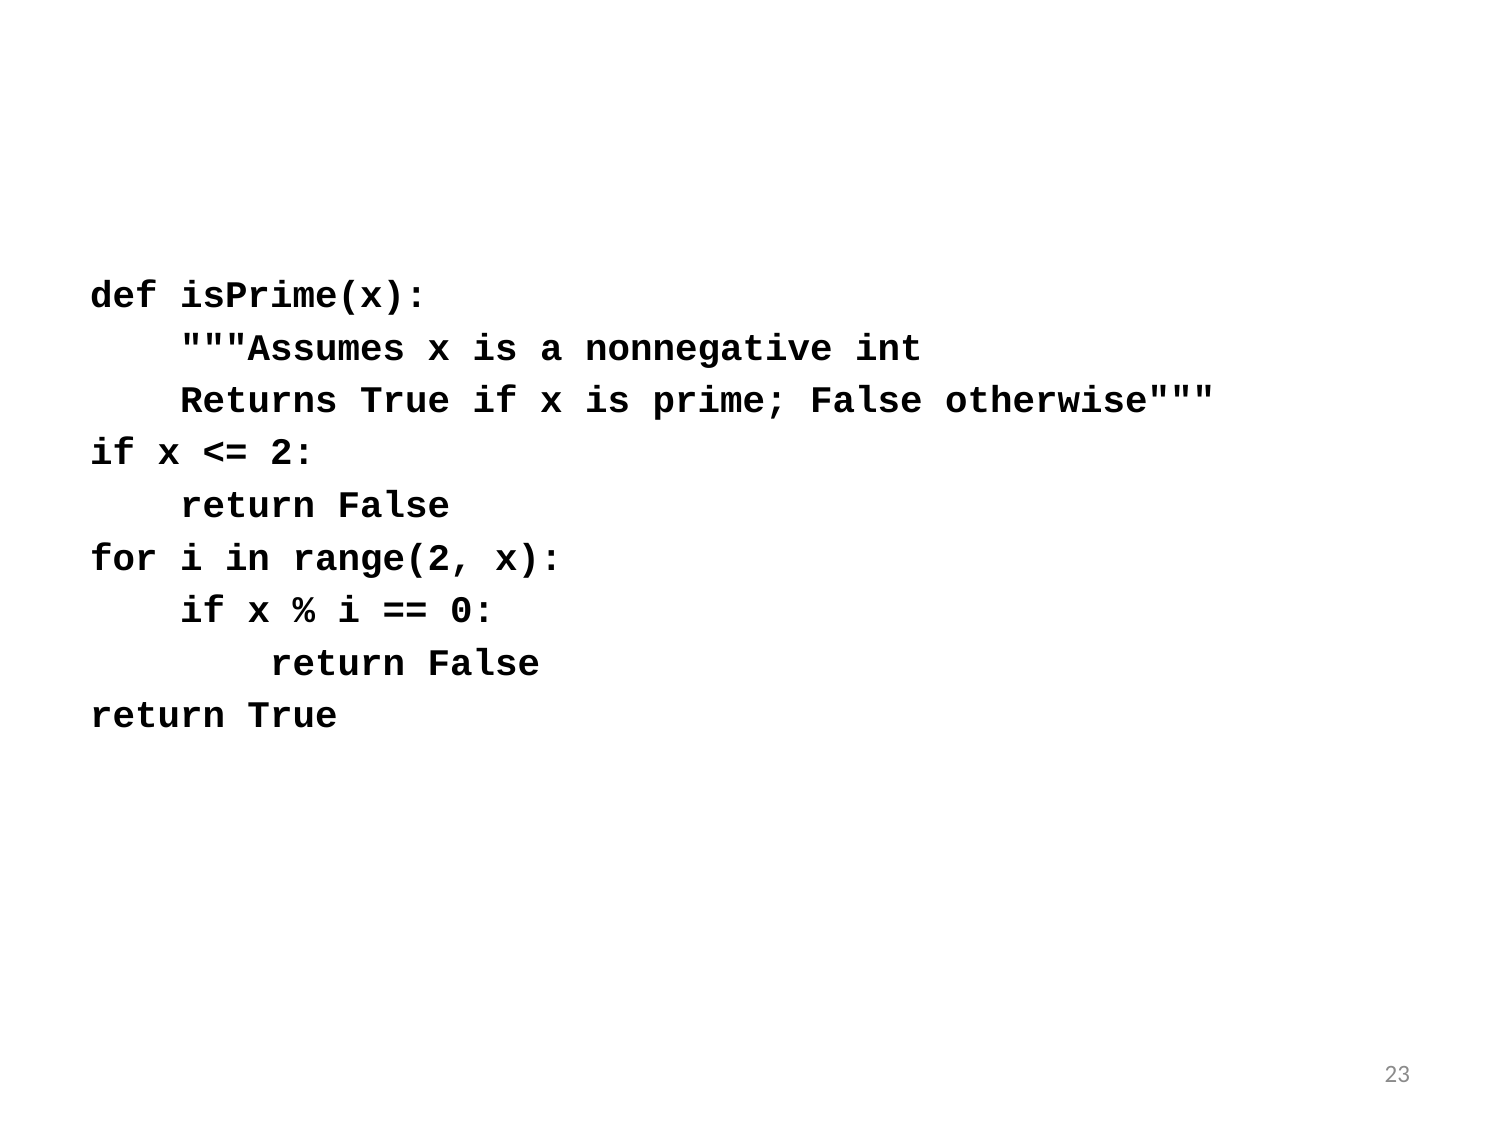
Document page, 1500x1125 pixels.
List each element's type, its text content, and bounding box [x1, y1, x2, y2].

list def isPrime(x): """Assumes x is a nonnegative int Returns True if x is prime; False otherwise""" if x <= 2: return False for i in range(2, x): if x % i == 0: return False return True [75, 262, 1425, 1005]
slide_number 23 [1074, 1042, 1425, 1103]
